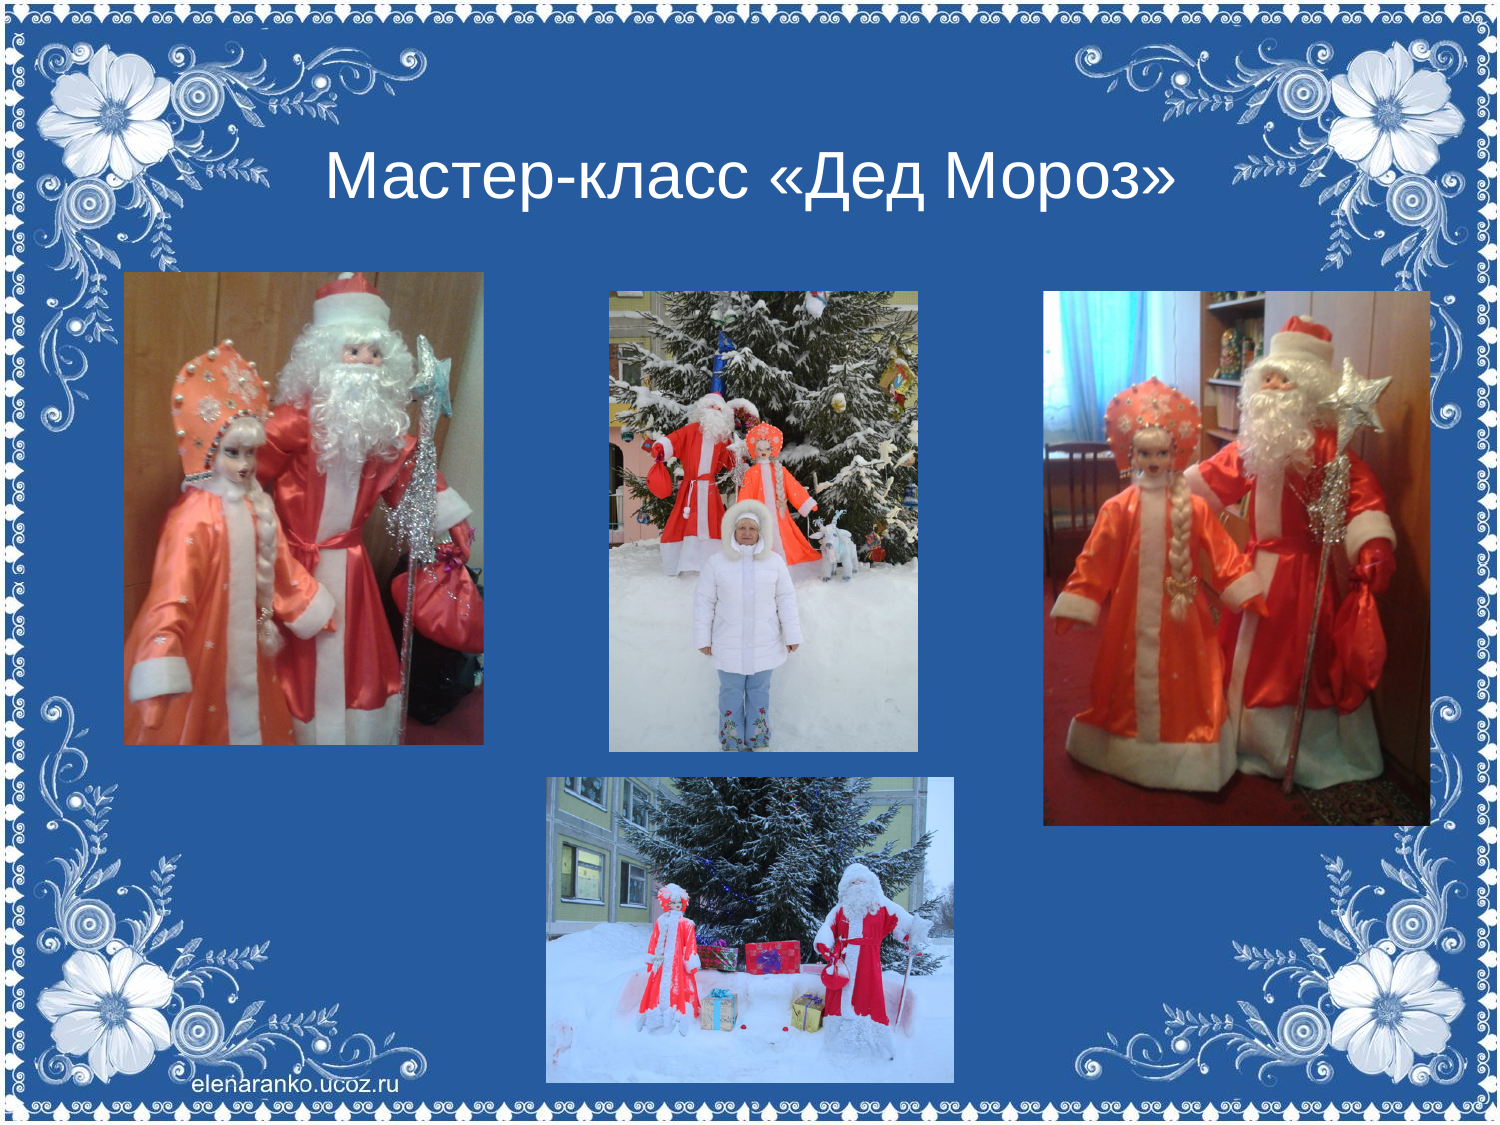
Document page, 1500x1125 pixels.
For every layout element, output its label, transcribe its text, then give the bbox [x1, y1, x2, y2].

title Мастер-класс «Дед Мороз» [76, 78, 1427, 266]
picture [0, 0, 1500, 1125]
